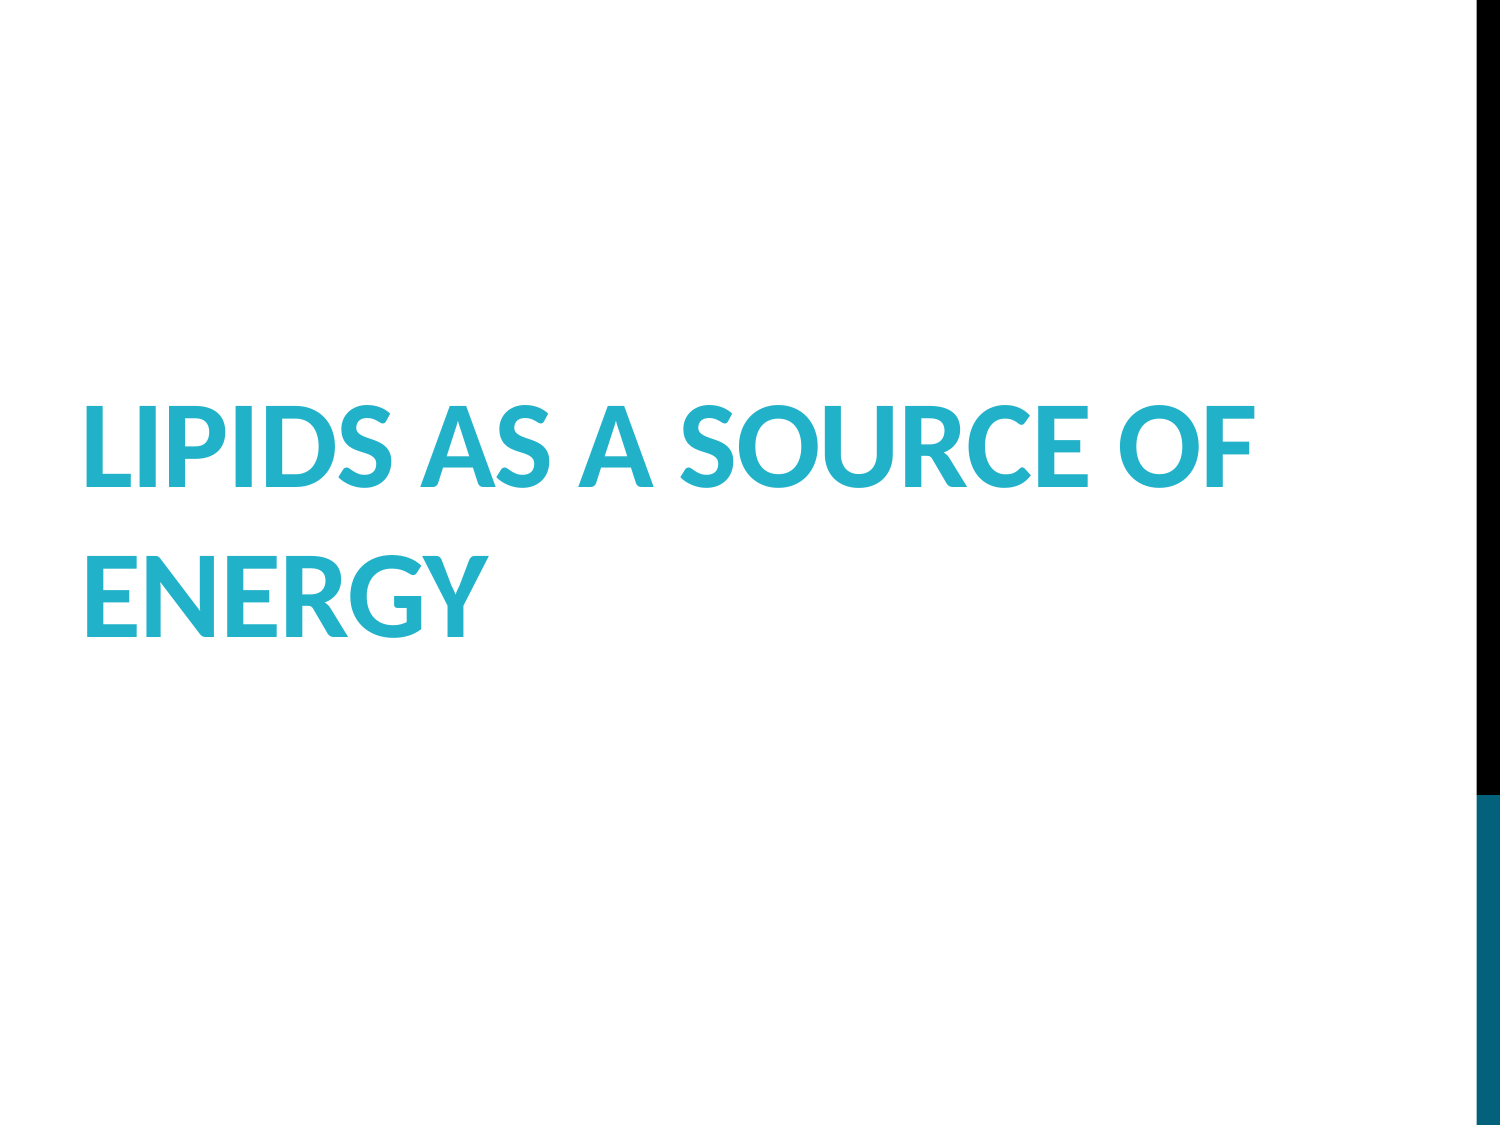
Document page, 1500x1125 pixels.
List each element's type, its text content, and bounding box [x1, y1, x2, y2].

title Lipids as a source of energy [64, 137, 1340, 888]
